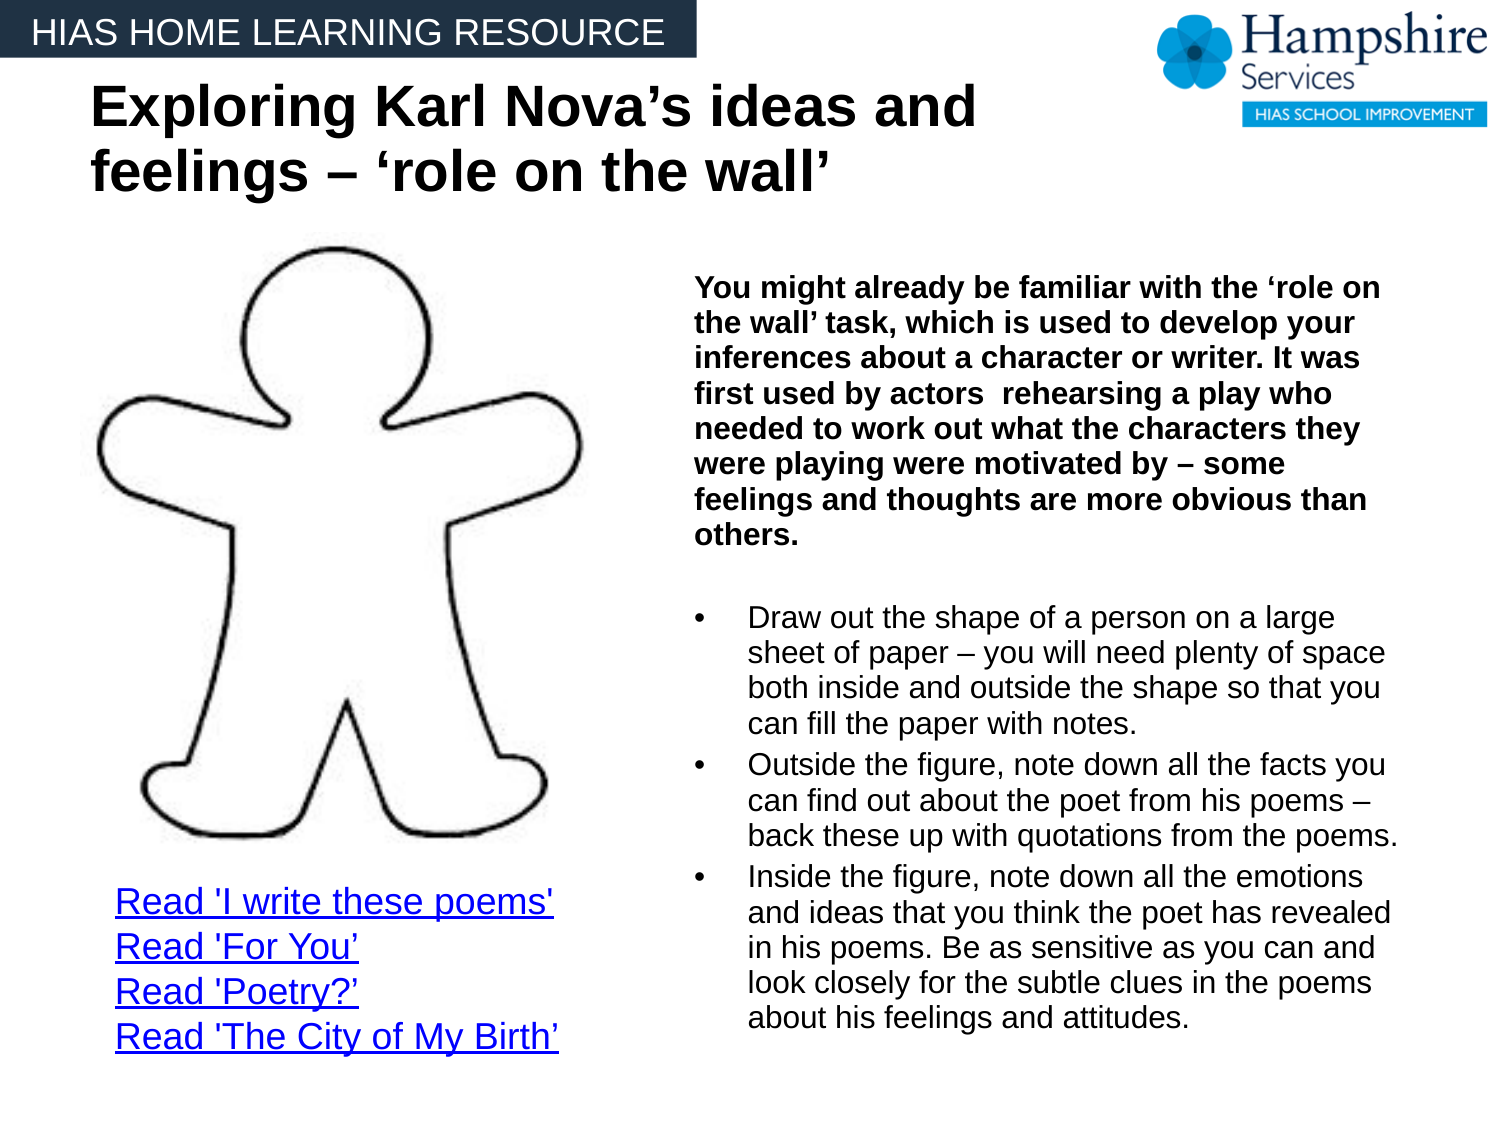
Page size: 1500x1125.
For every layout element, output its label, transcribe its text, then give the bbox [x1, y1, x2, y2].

text_box HIAS HOME LEARNING RESOURCE [0, 0, 697, 58]
title Exploring Karl Nova’s ideas and feelings – ‘role on the wall’ [75, 45, 1128, 233]
picture [1145, 0, 1498, 138]
picture [79, 232, 602, 859]
text_box Read 'I write these poems' Read 'For You’ Read 'Poetry?’ Read 'The City of My Birth’ [100, 869, 632, 1065]
list You might already be familiar with the ‘role on the wall’ task, which is used to develop your inferences about a character or writer. It was first used by actors rehearsing a play who needed to work out what the characters they were playing were motivated by – some feelings and thoughts are more obvious than others. Draw out the shape of a person on a large sheet of paper – you will need plenty of space both inside and outside the shape so that you can fill the paper with notes. Outside the figure, note down all the facts you can find out about the poet from his poems – back these up with quotations from the poems. Inside the figure, note down all the emotions and ideas that you think the poet has revealed in his poems. Be as sensitive as you can and look closely for the subtle clues in the poems about his feelings and attitudes. [679, 262, 1425, 1106]
